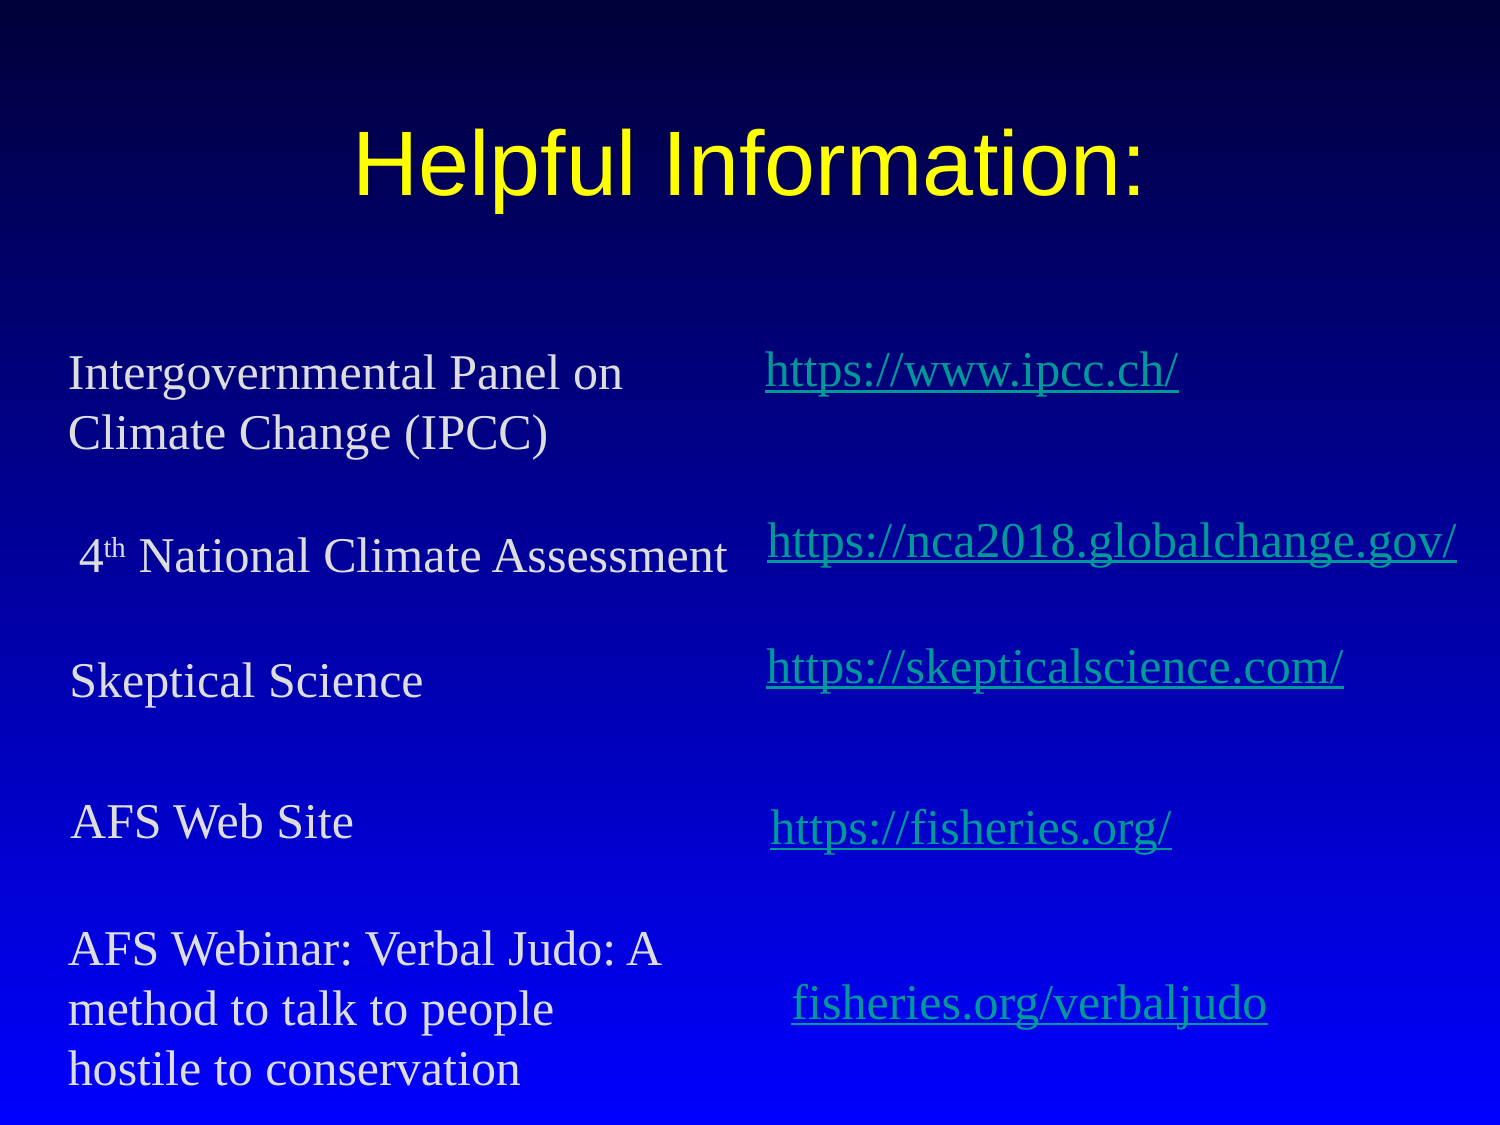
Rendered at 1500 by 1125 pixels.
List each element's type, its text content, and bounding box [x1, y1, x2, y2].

text_box 4th National Climate Assessment [63, 515, 744, 591]
text_box https://skepticalscience.com/ [751, 625, 1360, 761]
text_box Skeptical Science [54, 639, 440, 715]
text_box Intergovernmental Panel on Climate Change (IPCC) [53, 332, 641, 467]
text_box fisheries.org/verbaljudo [776, 962, 1283, 1083]
text_box AFS Webinar: Verbal Judo: A method to talk to people hostile to conservation [53, 908, 675, 1103]
title Helpful Information: [112, 119, 1388, 308]
text_box https://fisheries.org/ [755, 787, 1188, 907]
text_box AFS Web Site [55, 780, 370, 856]
text_box https://www.ipcc.ch/ [749, 329, 1263, 465]
text_box https://nca2018.globalchange.gov/ [752, 499, 1473, 635]
